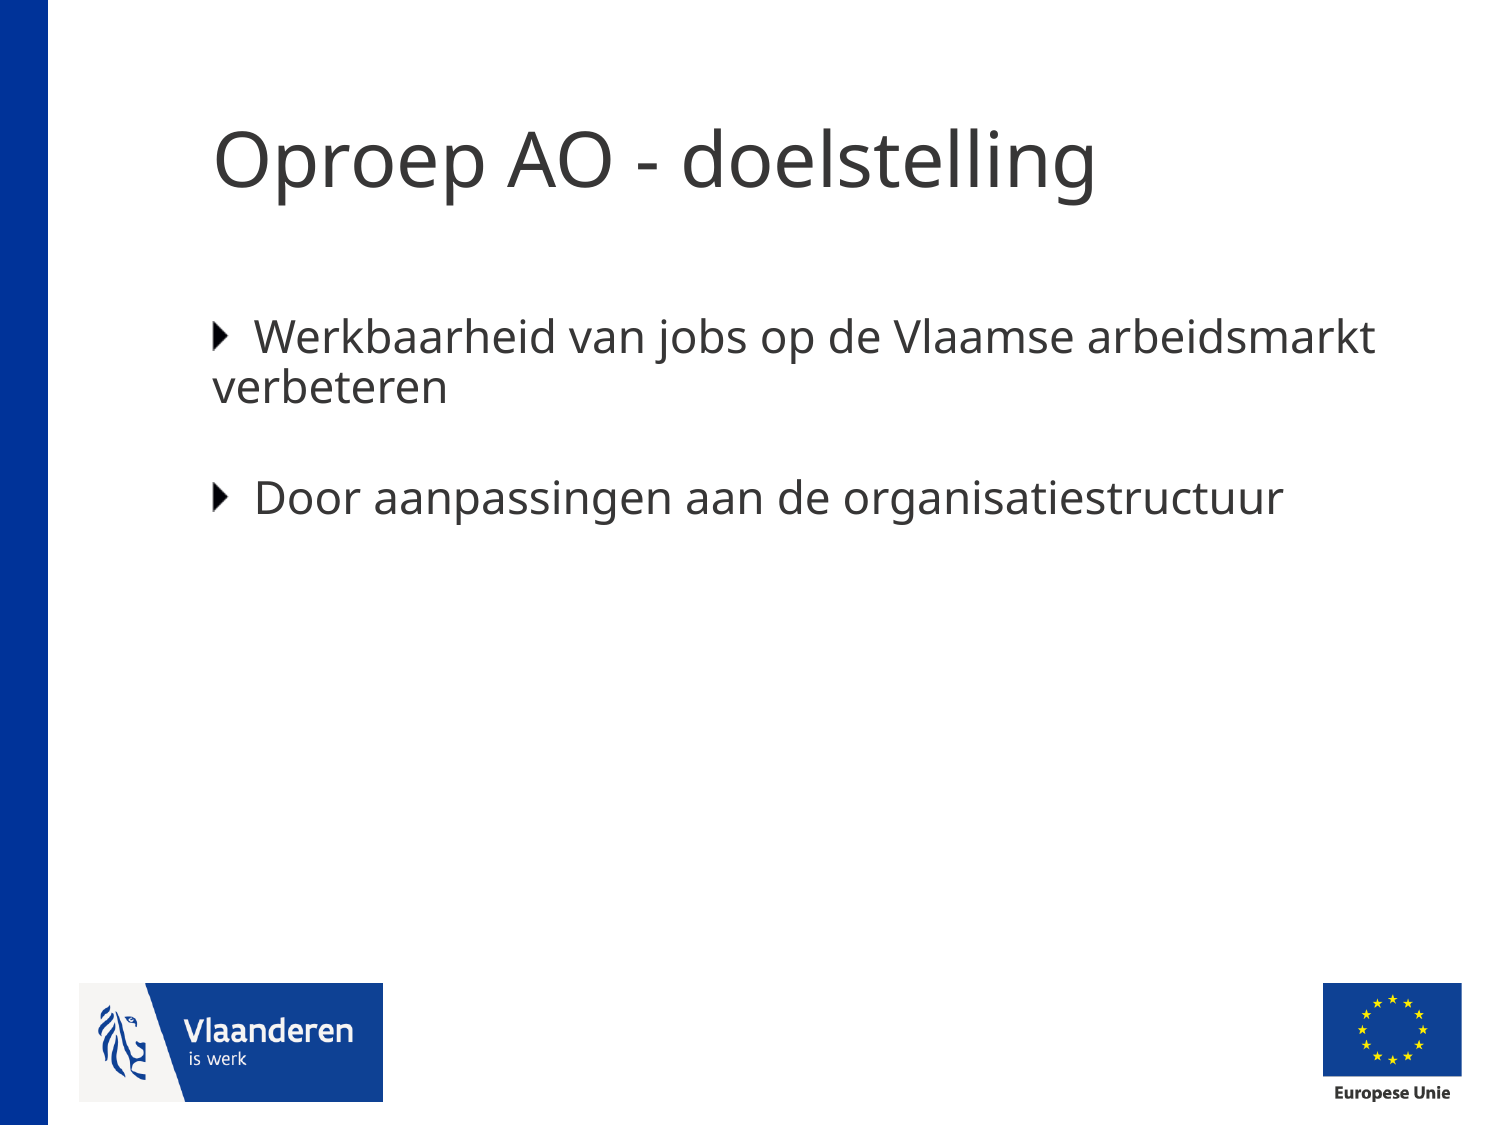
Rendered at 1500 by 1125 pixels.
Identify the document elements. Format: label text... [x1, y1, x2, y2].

list Werkbaarheid van jobs op de Vlaamse arbeidsmarkt verbeteren Door aanpassingen aan de organisatiestructuur [212, 314, 1430, 917]
picture [212, 482, 254, 512]
title Oproep AO - doelstelling [212, 124, 1430, 308]
picture [1323, 983, 1462, 1102]
picture [212, 321, 254, 351]
picture [79, 983, 383, 1102]
